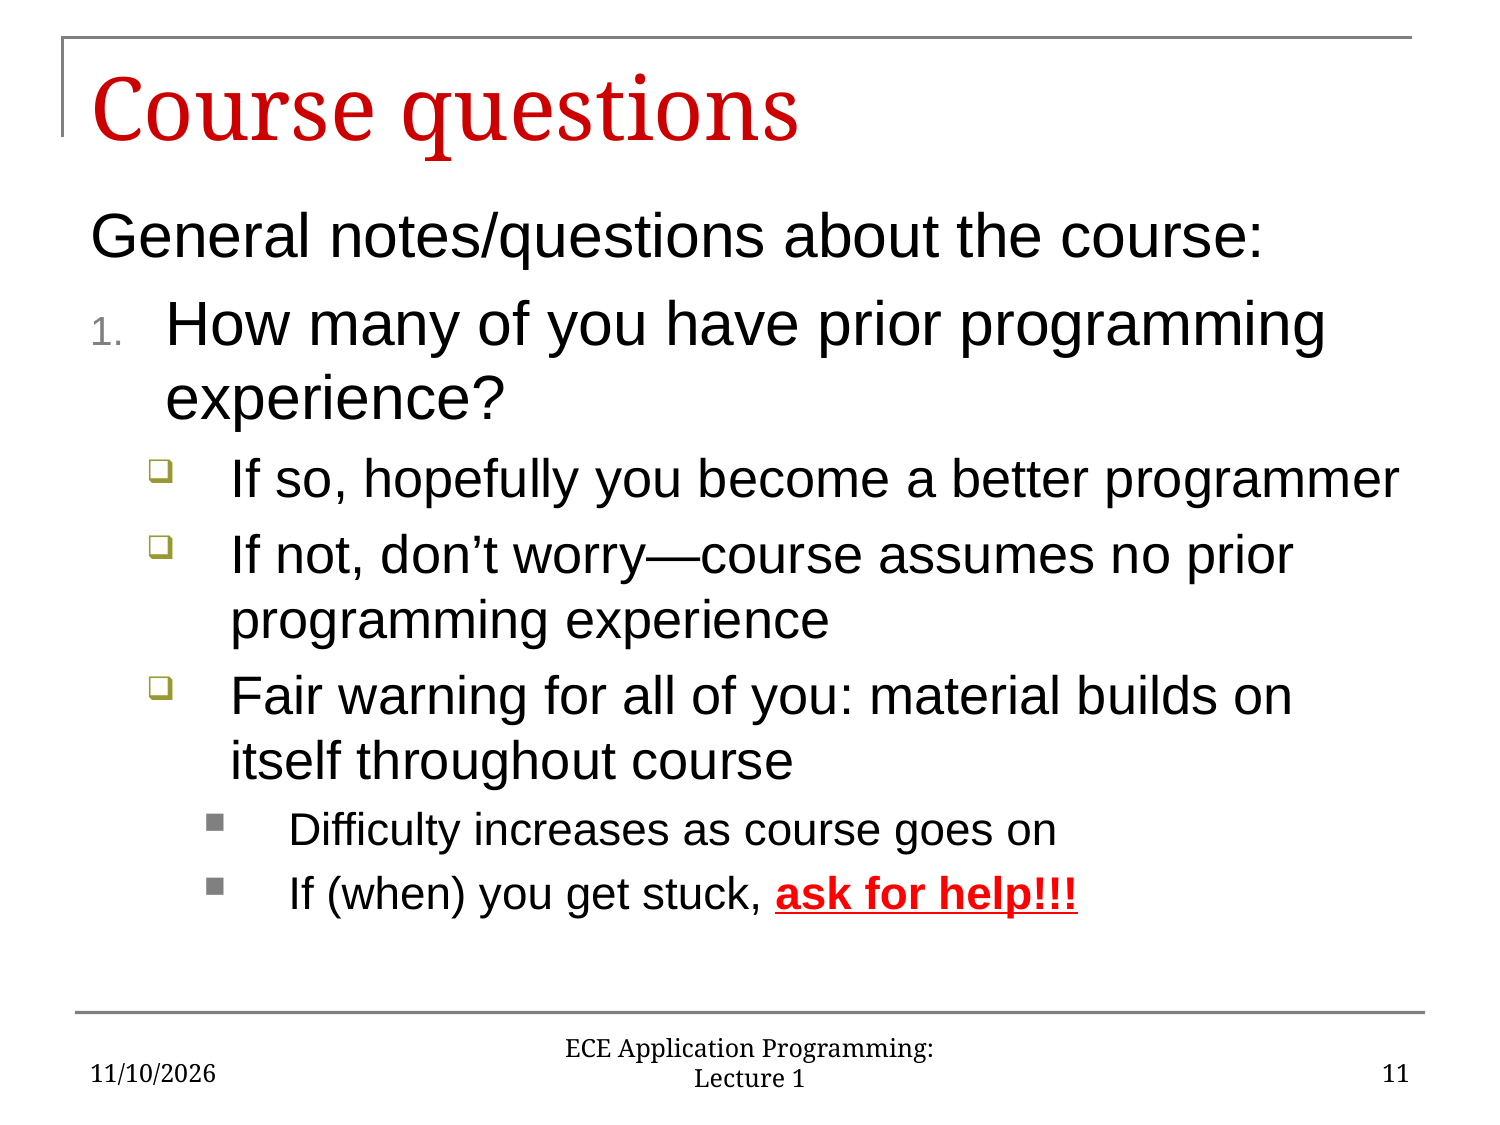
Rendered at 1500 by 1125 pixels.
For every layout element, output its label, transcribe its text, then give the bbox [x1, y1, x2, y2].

list General notes/questions about the course: How many of you have prior programming experience? If so, hopefully you become a better programmer If not, don’t worry—course assumes no prior programming experience Fair warning for all of you: material builds on itself throughout course Difficulty increases as course goes on If (when) you get stuck, ask for help!!! [75, 187, 1425, 1006]
footer ECE Application Programming: Lecture 1 [512, 1024, 988, 1101]
title Course questions [75, 45, 1425, 163]
slide_number 11 [1074, 1023, 1426, 1100]
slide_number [74, 1023, 426, 1100]
